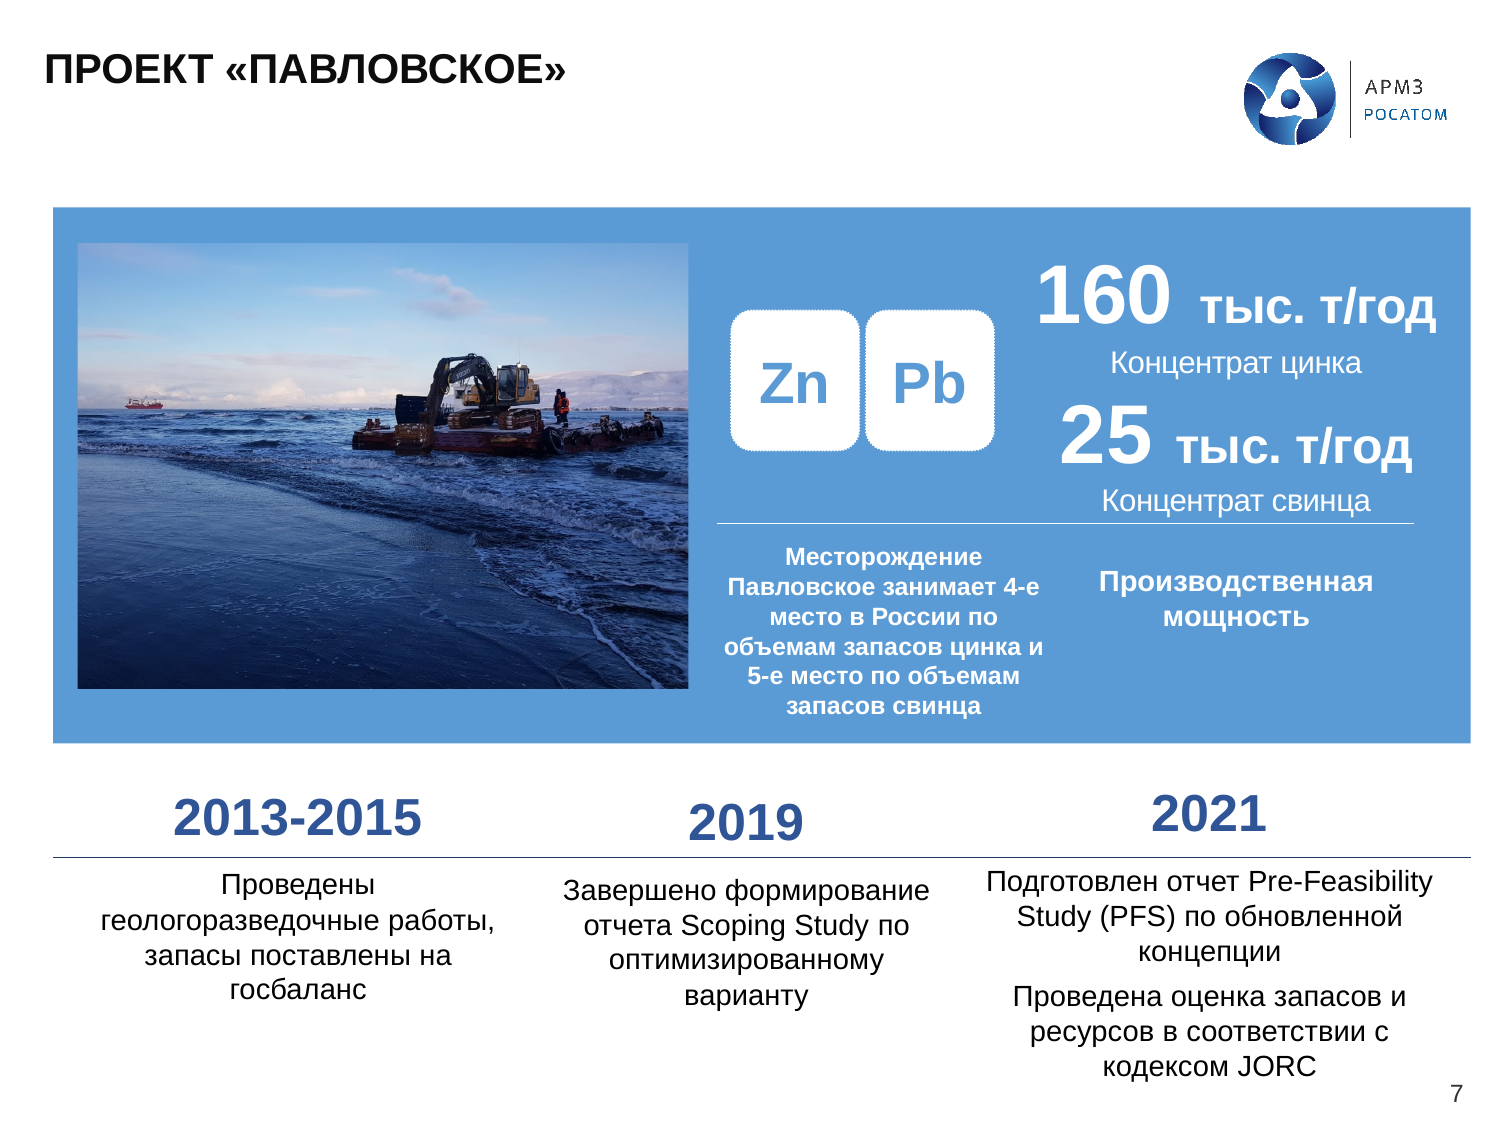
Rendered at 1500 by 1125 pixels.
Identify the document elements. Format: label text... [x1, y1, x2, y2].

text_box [543, 772, 1459, 857]
text_box 160 тыс. т/год Концентрат цинка 25 тыс. т/год Концентрат свинца Производственная мощность [1017, 222, 1456, 640]
text_box Zn [730, 309, 861, 452]
text_box Pb [864, 309, 995, 452]
text_box 2013-2015 Проведены геологоразведочные работы, запасы поставлены на госбаланс [77, 858, 519, 1014]
picture [77, 243, 689, 689]
slide_number 7 [1363, 1059, 1470, 1120]
picture [1234, 46, 1459, 149]
text_box Месторождение Павловское занимает 4-е место в России по объемам запасов цинка и 5-е место по объемам запасов свинца [702, 532, 1066, 728]
title Проект «ПаВловское» [29, 39, 1149, 158]
text_box [52, 206, 1472, 744]
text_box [543, 858, 1459, 1094]
text_box 2013-2015 Проведены геологоразведочные работы, запасы поставлены на госбаланс [77, 776, 519, 857]
